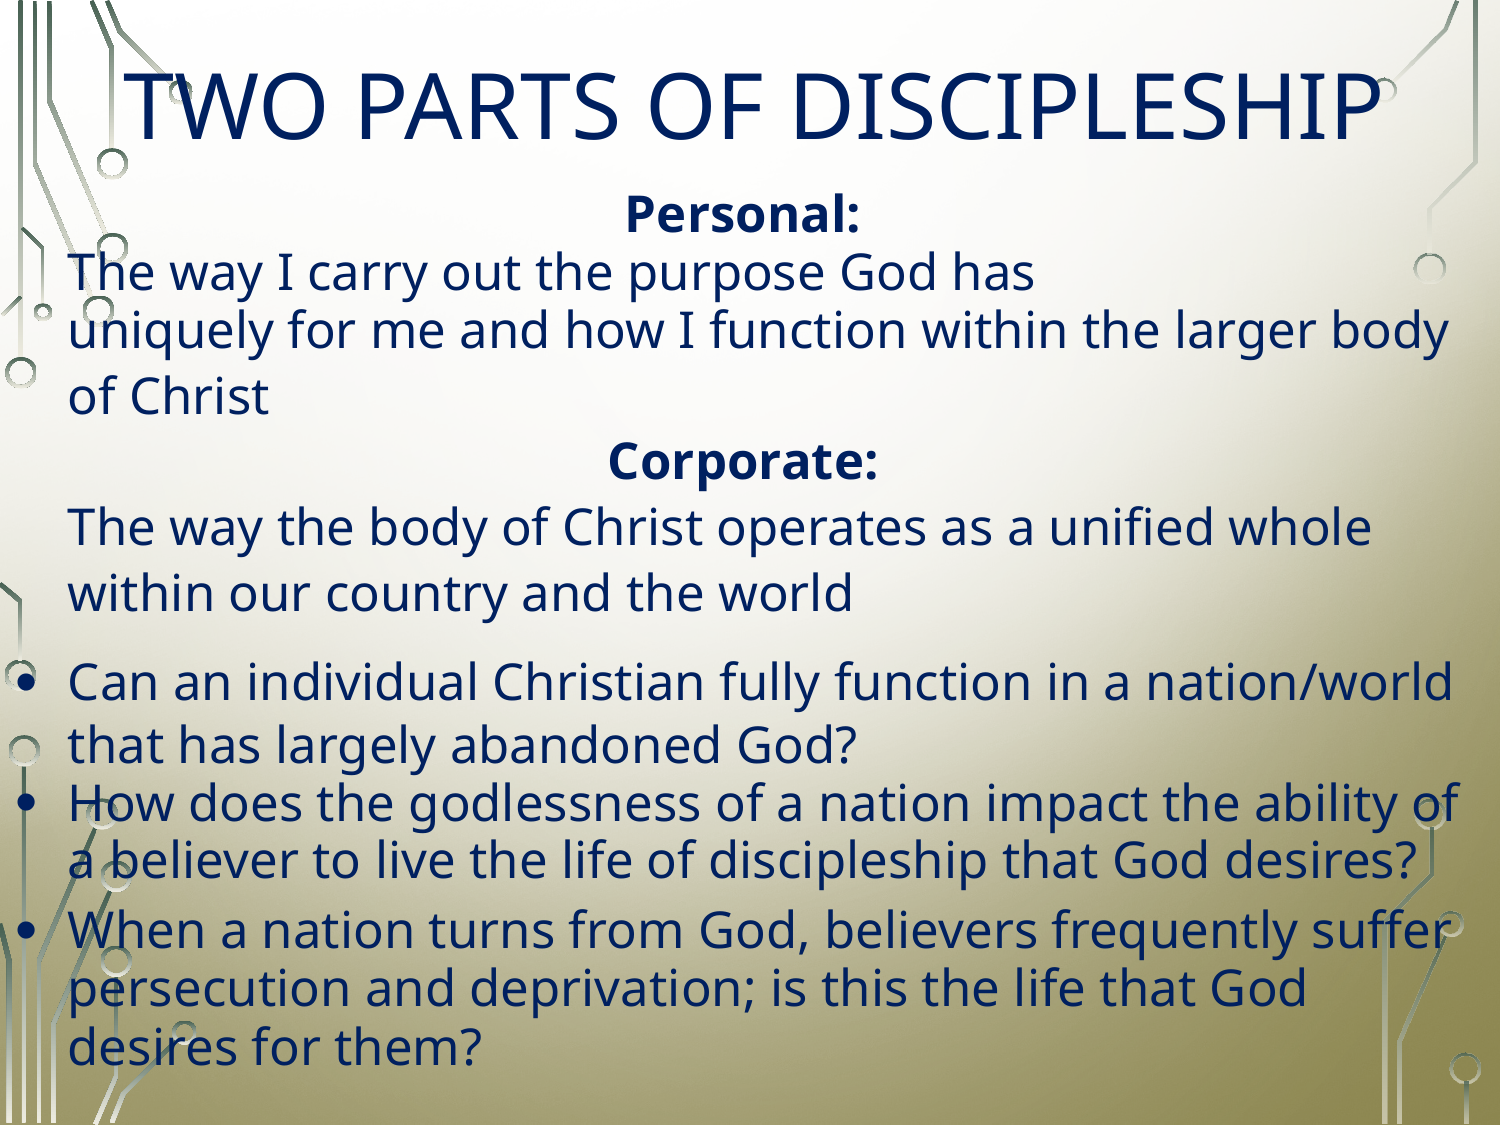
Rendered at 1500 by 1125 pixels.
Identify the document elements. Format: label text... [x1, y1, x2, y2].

list Personal: The way I carry out the purpose God has uniquely for me and how I function within the larger body of Christ Corporate: The way the body of Christ operates as a unified whole within our country and the world Can an individual Christian fully function in a nation/world that has largely abandoned God? How does the godlessness of a nation impact the ability of a believer to live the life of discipleship that God desires? When a nation turns from God, believers frequently suffer persecution and deprivation; is this the life that God desires for them? [0, 178, 1500, 1125]
title TWO PARTS OF DISCIPLESHIP [40, 25, 1469, 178]
